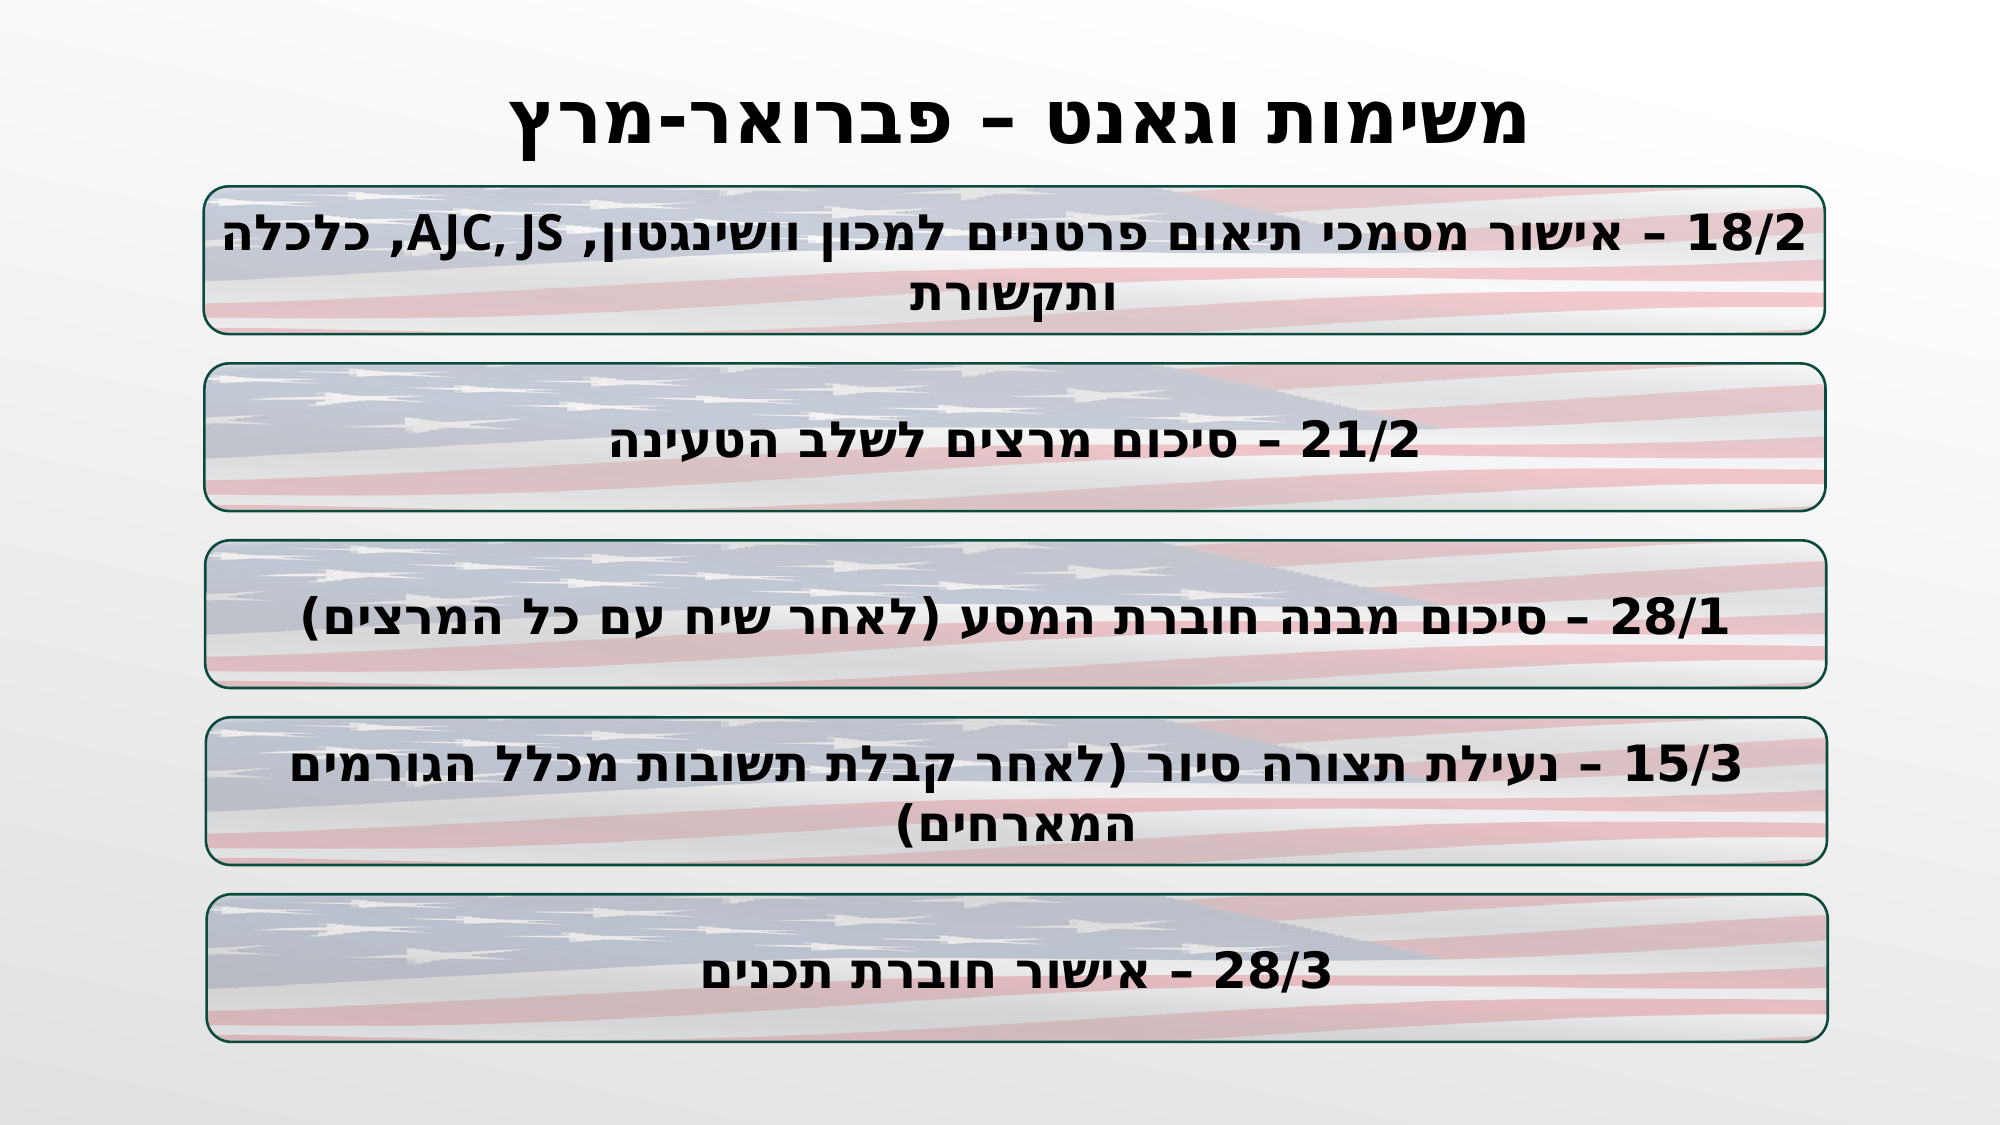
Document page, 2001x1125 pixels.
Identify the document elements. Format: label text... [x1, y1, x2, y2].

text_box משימות וגאנט – פברואר-מרץ [489, 11, 1552, 166]
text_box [203, 186, 1828, 1043]
